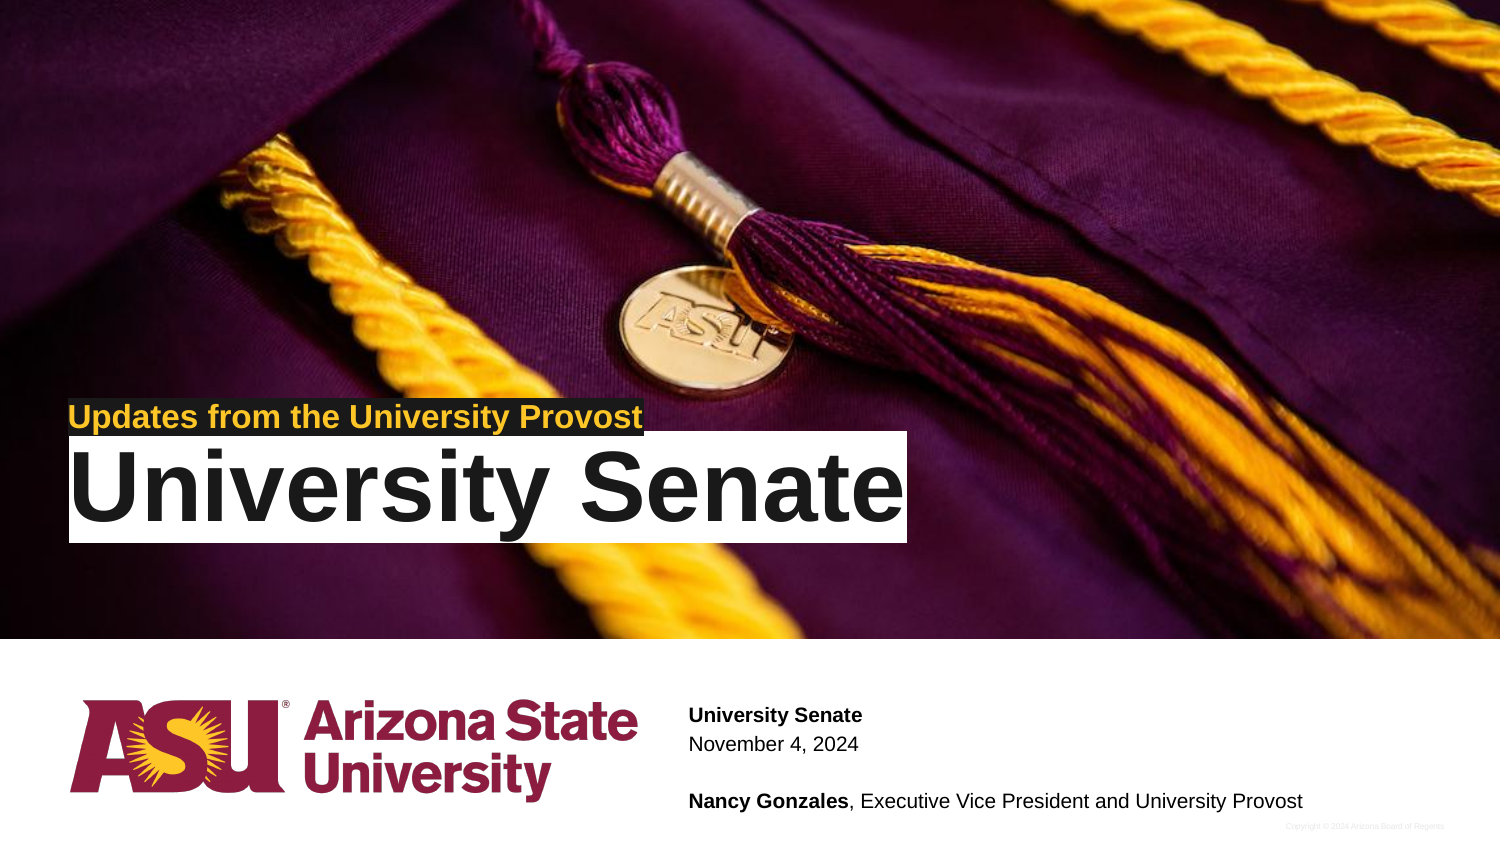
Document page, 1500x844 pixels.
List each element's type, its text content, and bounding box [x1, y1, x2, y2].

picture [50, 678, 669, 812]
list University Senate November 4, 2024 Nancy Gonzales, Executive Vice President and University Provost [688, 697, 1445, 844]
picture [0, 0, 1500, 639]
